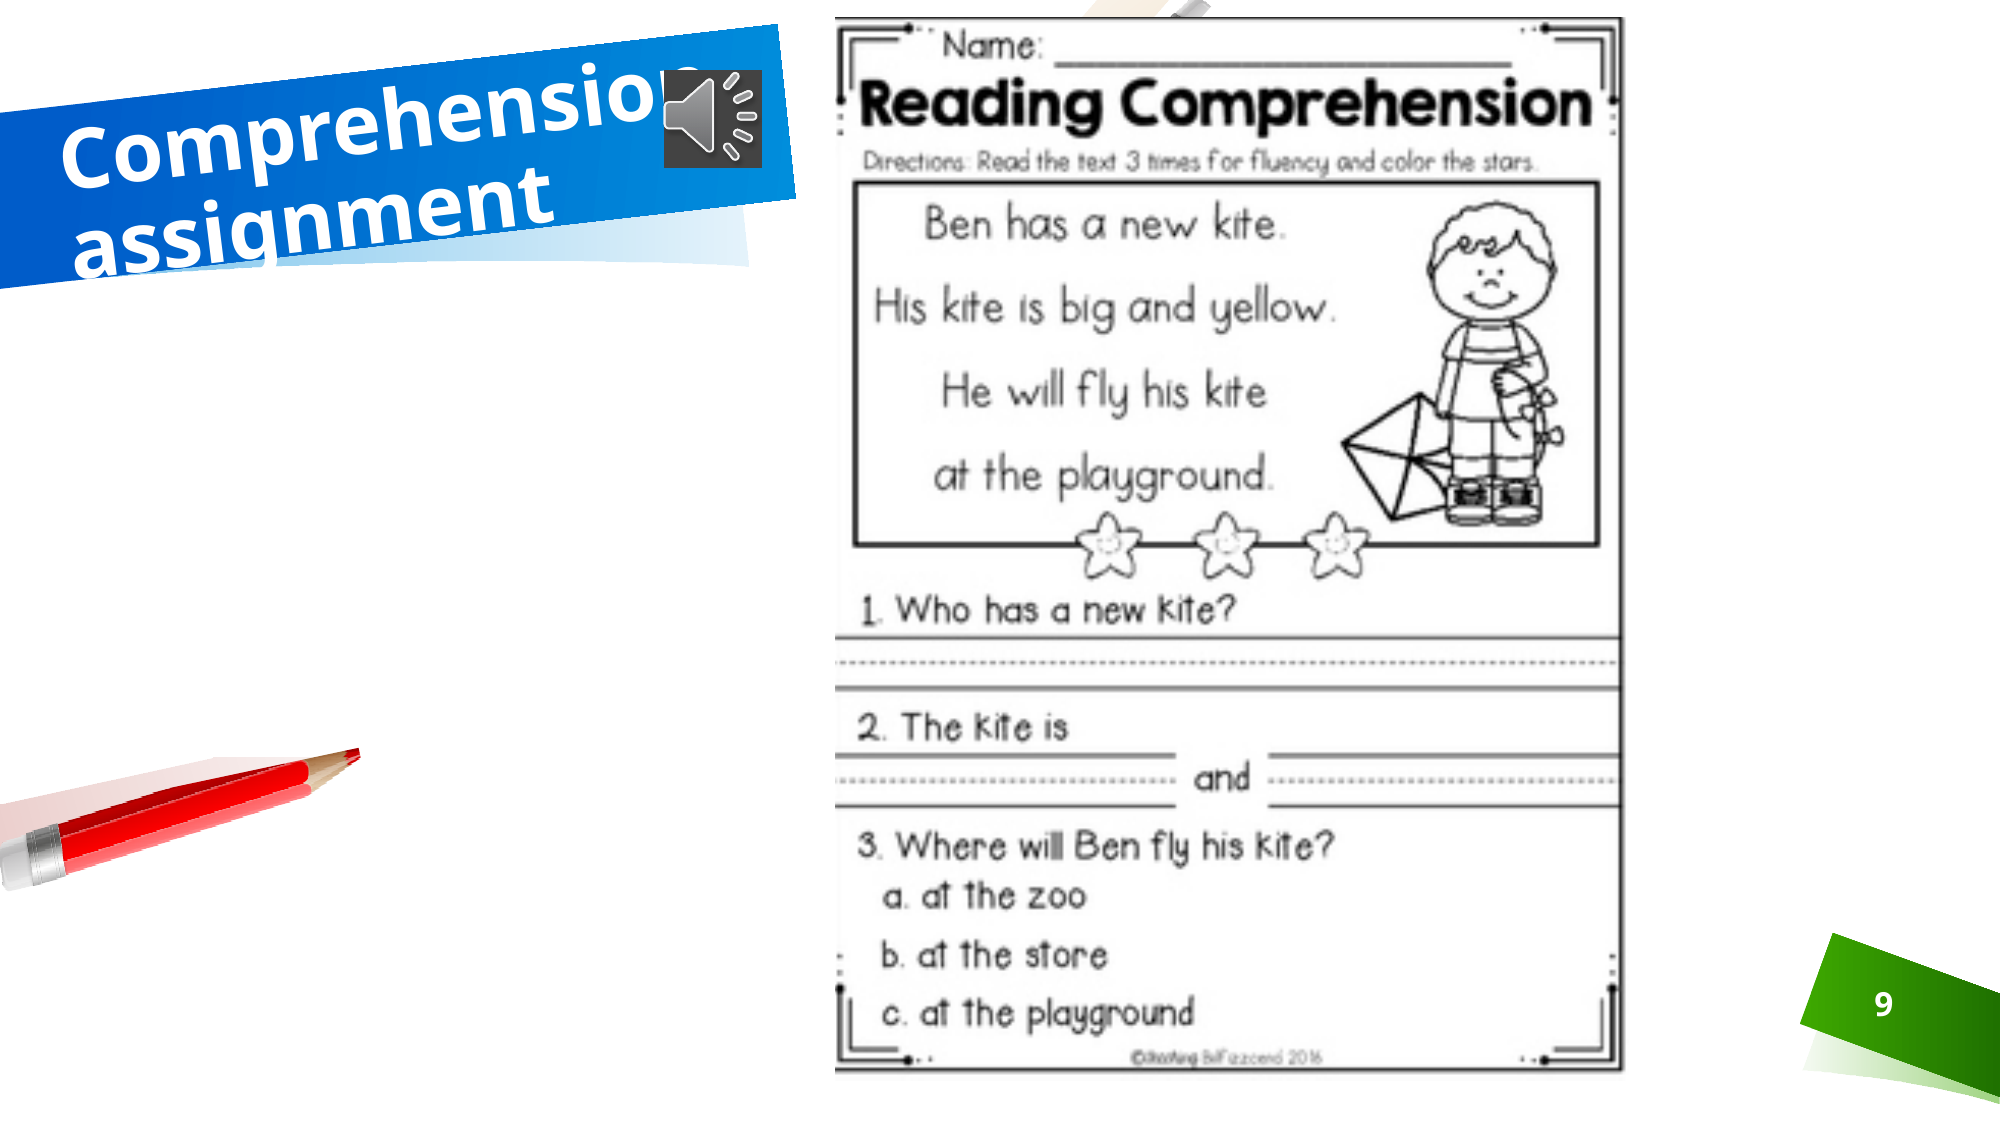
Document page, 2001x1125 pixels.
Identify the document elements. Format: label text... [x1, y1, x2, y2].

picture [834, 0, 1630, 1081]
title Comprehension assignment [36, 15, 779, 319]
picture [0, 747, 373, 894]
slide_number 9 [1831, 975, 1937, 1036]
picture [662, 68, 764, 170]
